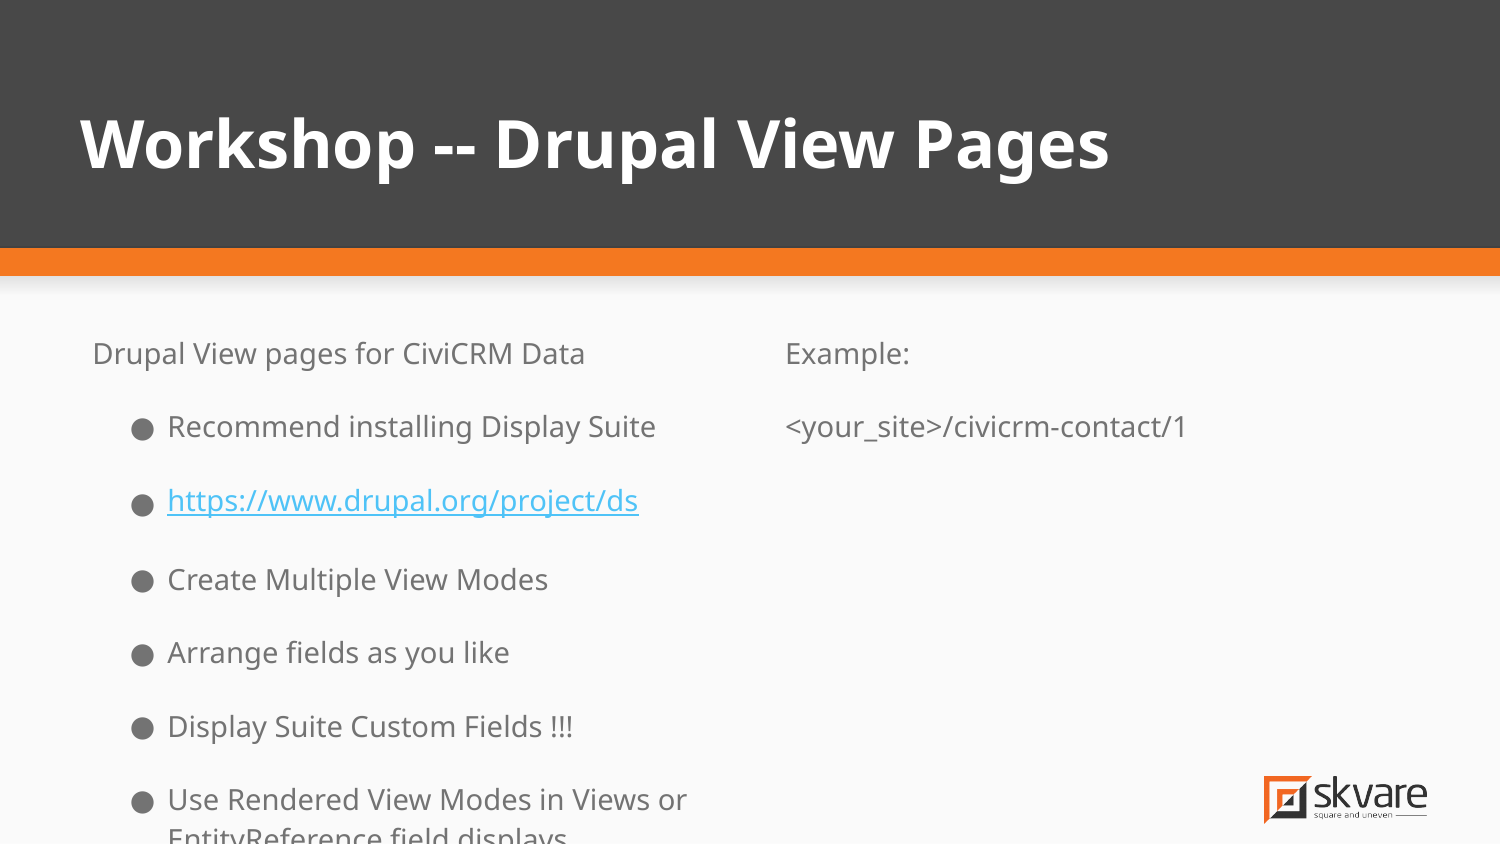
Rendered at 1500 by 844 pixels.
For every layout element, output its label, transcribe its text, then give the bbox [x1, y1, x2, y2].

title Workshop -- Drupal View Pages [64, 71, 1414, 198]
list Example: <your_site>/civicrm-contact/1 [770, 314, 1427, 760]
picture [1264, 776, 1427, 824]
list Drupal View pages for CiviCRM Data Recommend installing Display Suite https://www.drupal.org/project/ds Create Multiple View Modes Arrange fields as you like Display Suite Custom Fields !!! Use Rendered View Modes in Views or EntityReference field displays [77, 314, 734, 760]
